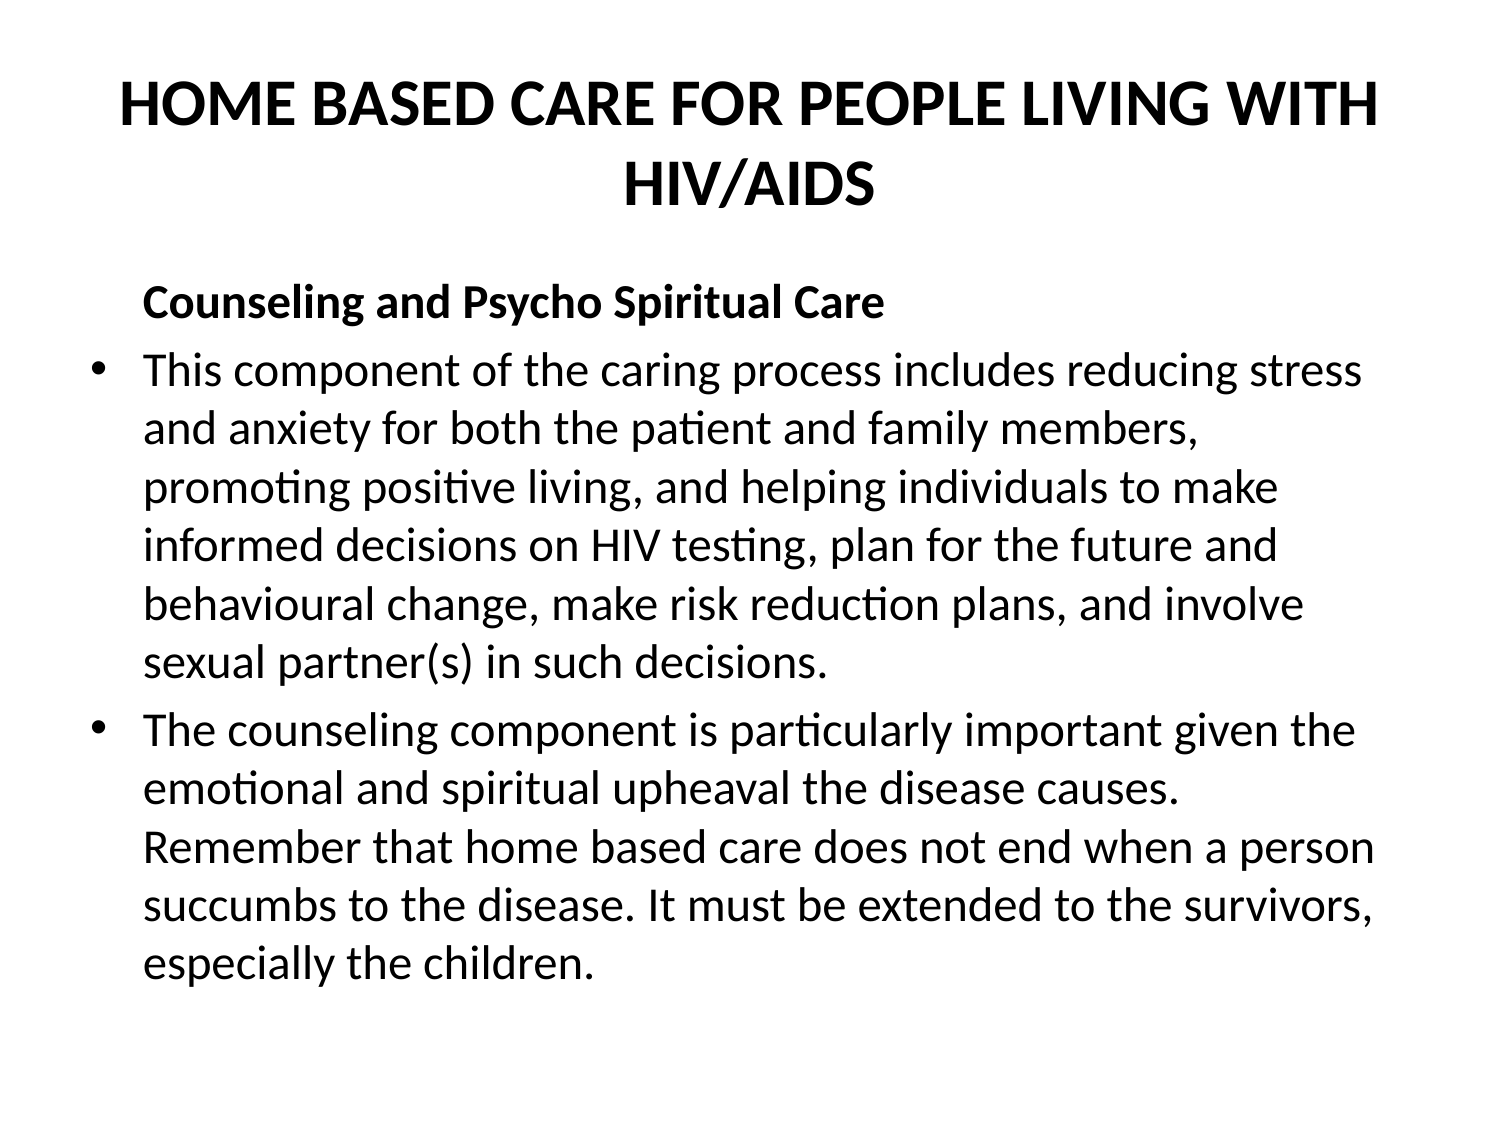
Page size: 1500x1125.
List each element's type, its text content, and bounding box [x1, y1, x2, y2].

title HOME BASED CARE FOR PEOPLE LIVING WITH HIV/AIDS [75, 45, 1425, 233]
list Counseling and Psycho Spiritual Care This component of the caring process includes reducing stress and anxiety for both the patient and family members, promoting positive living, and helping individuals to make informed decisions on HIV testing, plan for the future and behavioural change, make risk reduction plans, and involve sexual partner(s) in such decisions. The counseling component is particularly important given the emotional and spiritual upheaval the disease causes. Remember that home based care does not end when a person succumbs to the disease. It must be extended to the survivors, especially the children. [75, 262, 1425, 1005]
